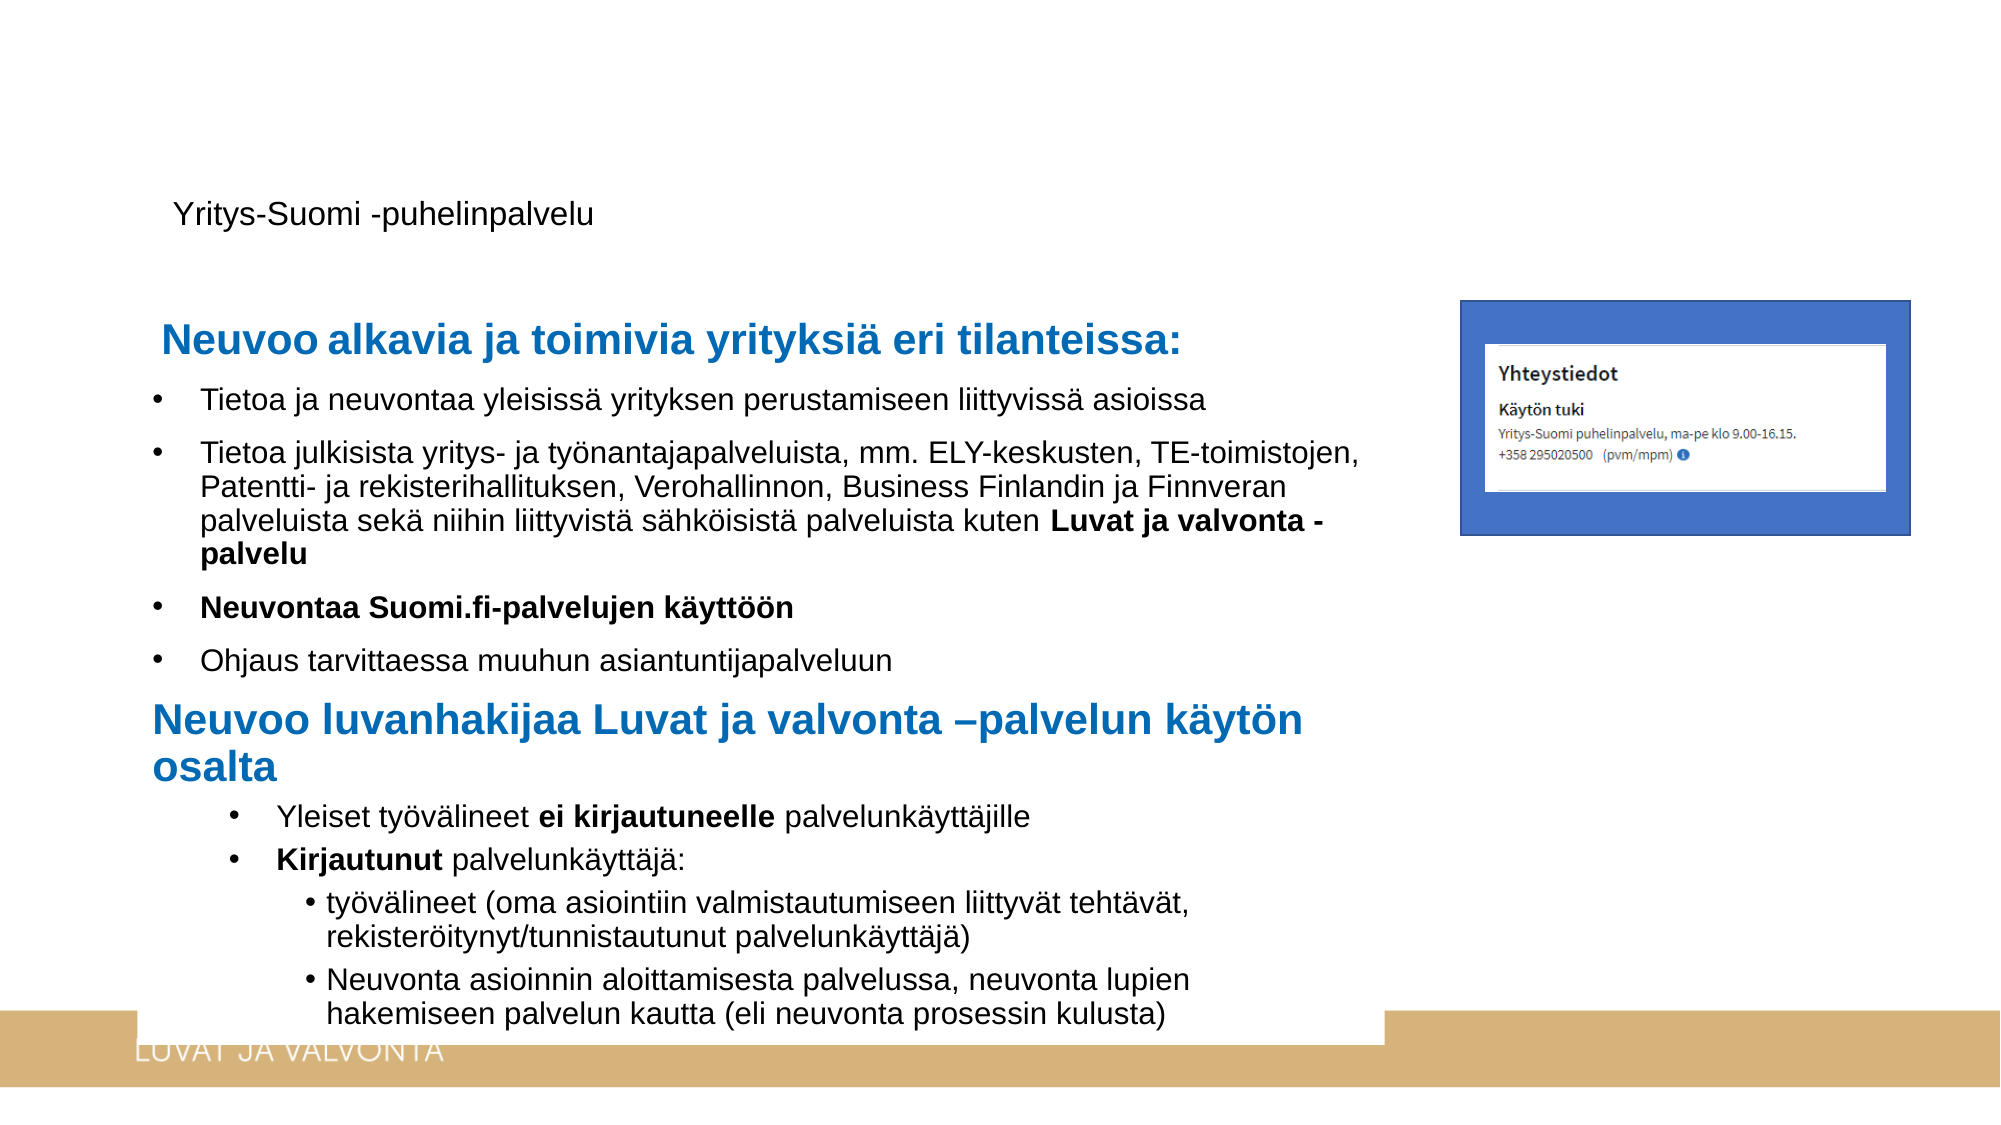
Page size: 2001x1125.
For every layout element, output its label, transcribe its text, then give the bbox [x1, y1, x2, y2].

title Yritys-Suomi -puhelinpalvelu [157, 138, 1658, 290]
picture [0, 986, 2000, 1124]
list Neuvoo alkavia ja toimivia yrityksiä eri tilanteissa: Tietoa ja neuvontaa yleisissä yrityksen perustamiseen liittyvissä asioissa Tietoa julkisista yritys- ja työnantajapalveluista, mm. ELY-keskusten, TE-toimistojen, Patentti- ja rekisterihallituksen, Verohallinnon, Business Finlandin ja Finnveran palveluista sekä niihin liittyvistä sähköisistä palveluista kuten Luvat ja valvonta -palvelu Neuvontaa Suomi.fi-palvelujen käyttöön Ohjaus tarvittaessa muuhun asiantuntijapalveluun Neuvoo luvanhakijaa Luvat ja valvonta –palvelun käytön osalta Yleiset työvälineet ei kirjautuneelle palvelunkäyttäjille Kirjautunut palvelunkäyttäjä: työvälineet (oma asiointiin valmistautumiseen liittyvät tehtävät, rekisteröitynyt/tunnistautunut palvelunkäyttäjä) Neuvonta asioinnin aloittamisesta palvelussa, neuvonta lupien hakemiseen palvelun kautta (eli neuvonta prosessin kulusta) [137, 310, 1385, 1045]
text_box [1460, 300, 1911, 536]
picture [1485, 344, 1886, 492]
